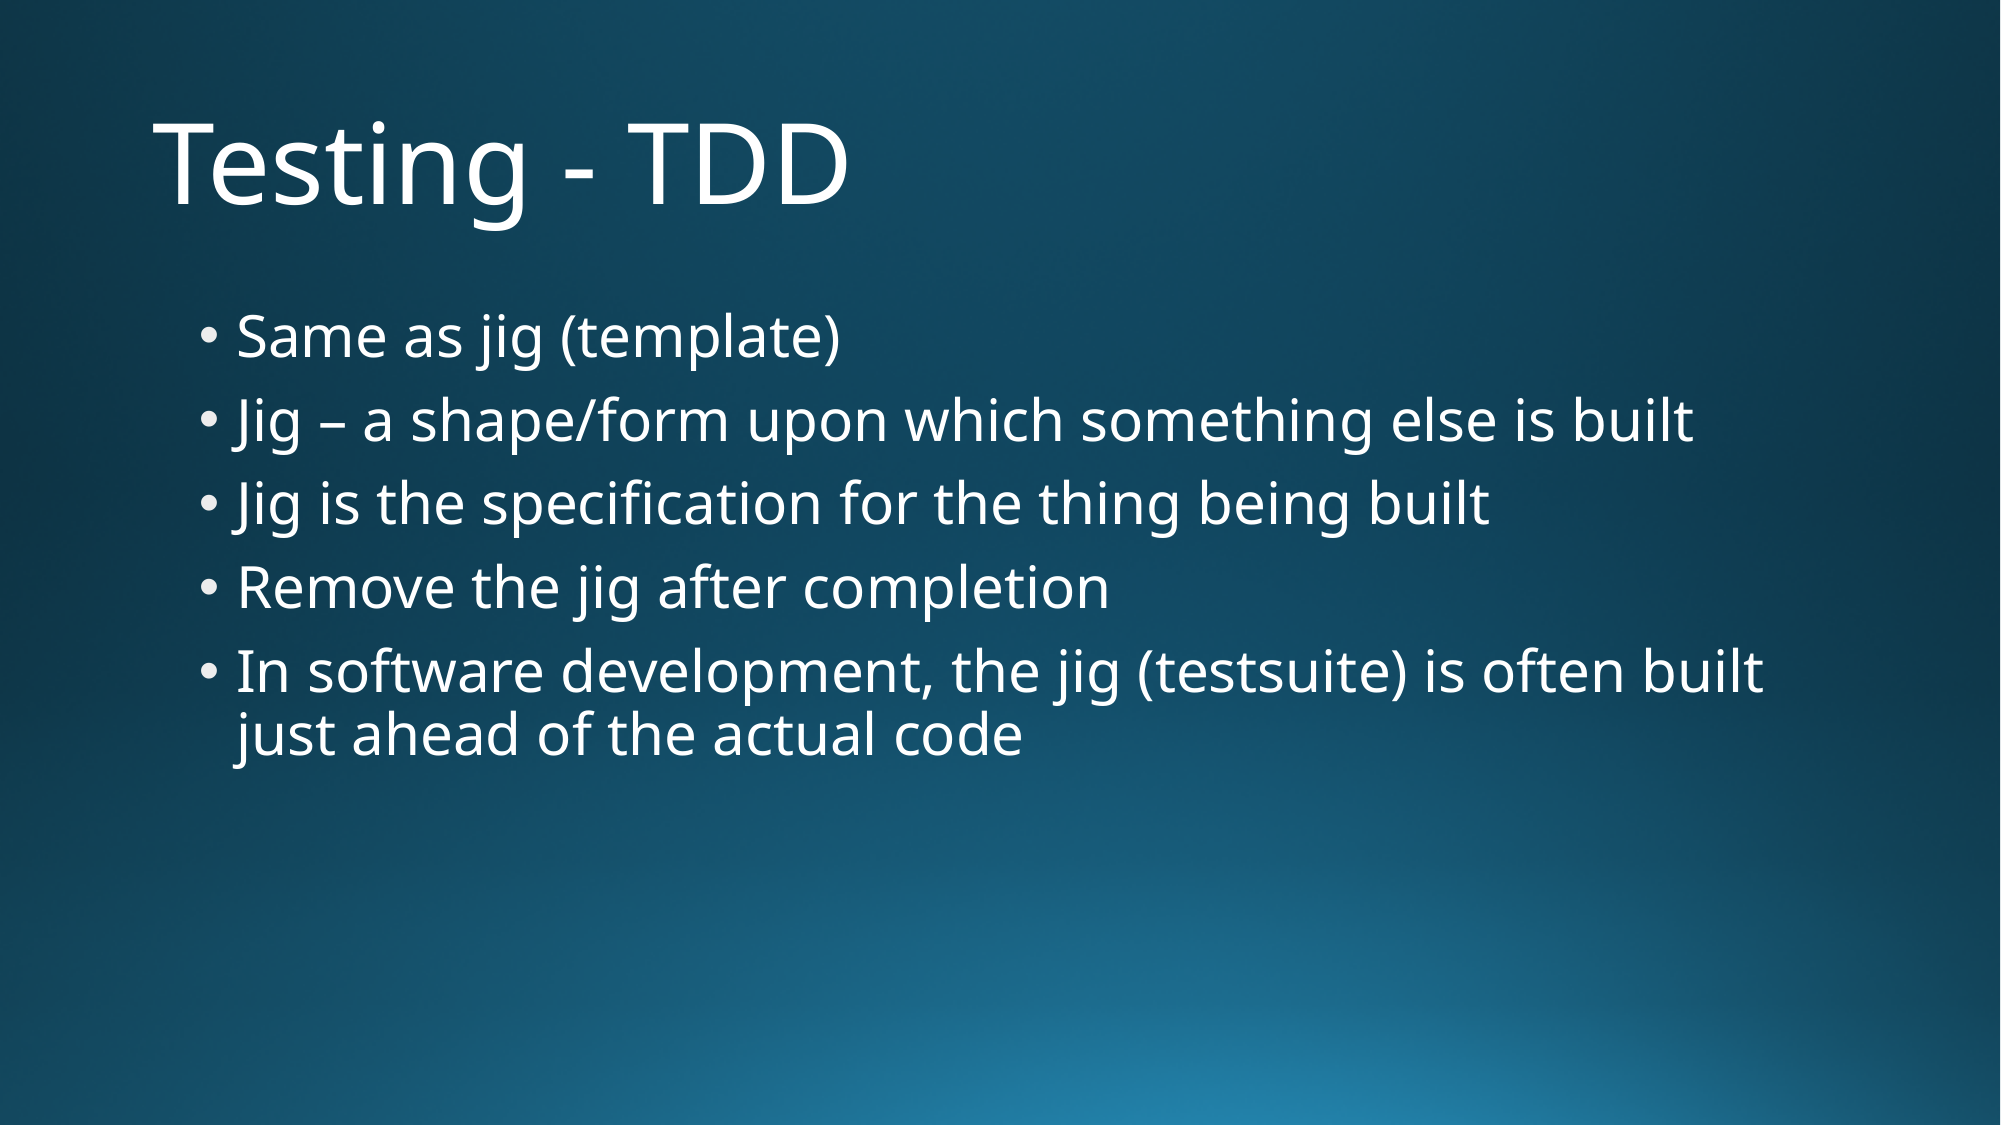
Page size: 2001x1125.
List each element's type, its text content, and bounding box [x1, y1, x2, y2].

picture [0, 0, 2001, 1125]
list Same as jig (template) Jig – a shape/form upon which something else is built Jig is the specification for the thing being built Remove the jig after completion In software development, the jig (testsuite) is often built just ahead of the actual code [183, 299, 1863, 1014]
title Testing - TDD [137, 59, 1863, 278]
